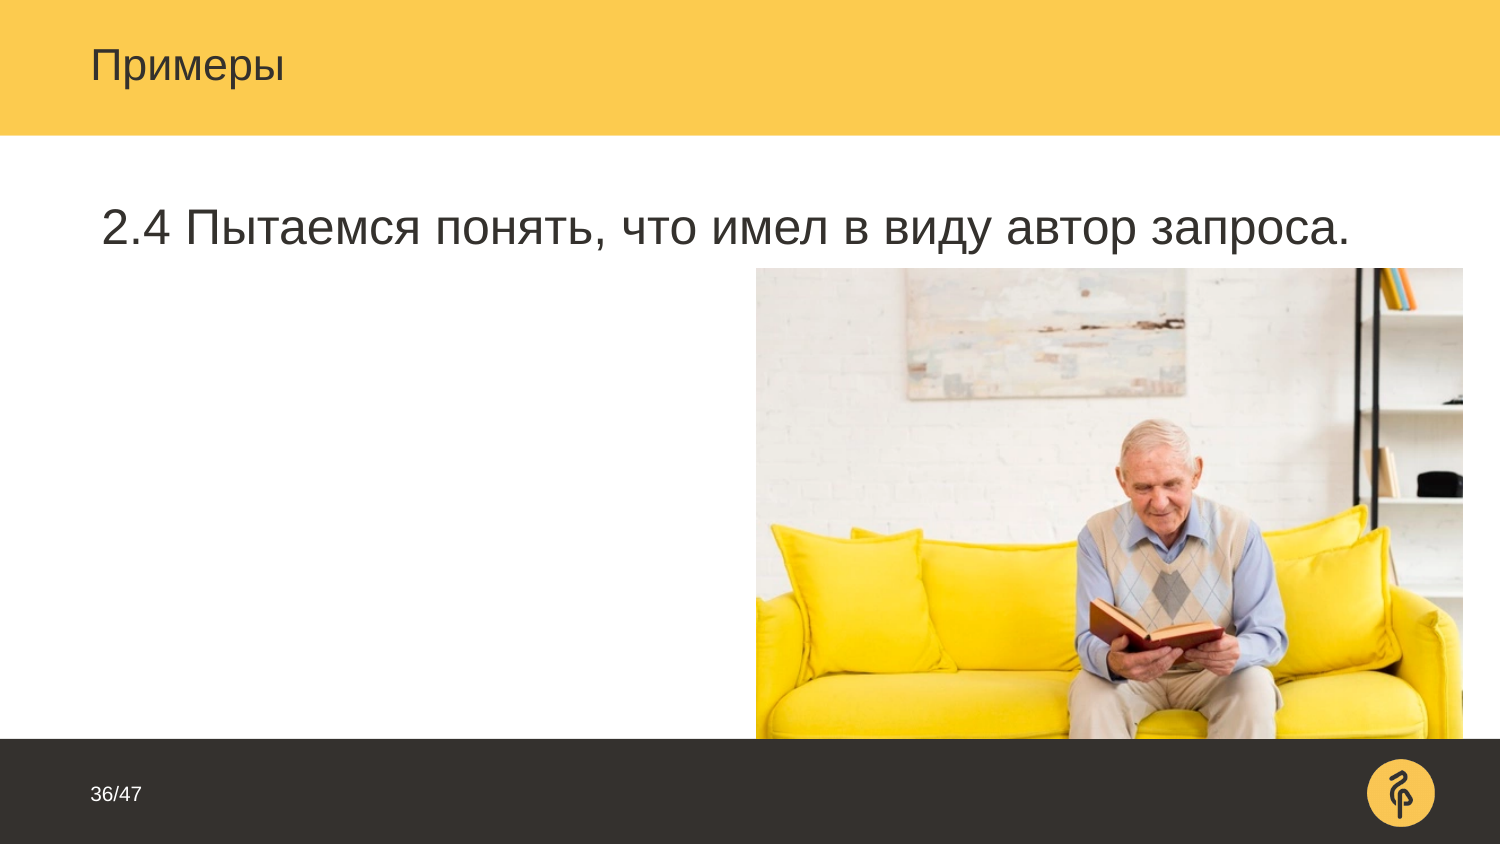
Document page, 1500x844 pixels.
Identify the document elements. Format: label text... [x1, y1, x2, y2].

picture [1367, 759, 1435, 827]
picture [756, 268, 1463, 739]
title Примеры [75, 0, 1420, 132]
list 2.4 Пытаемся понять, что имел в виду автор запроса. [73, 180, 1429, 746]
footer 36/47 [75, 757, 1004, 829]
